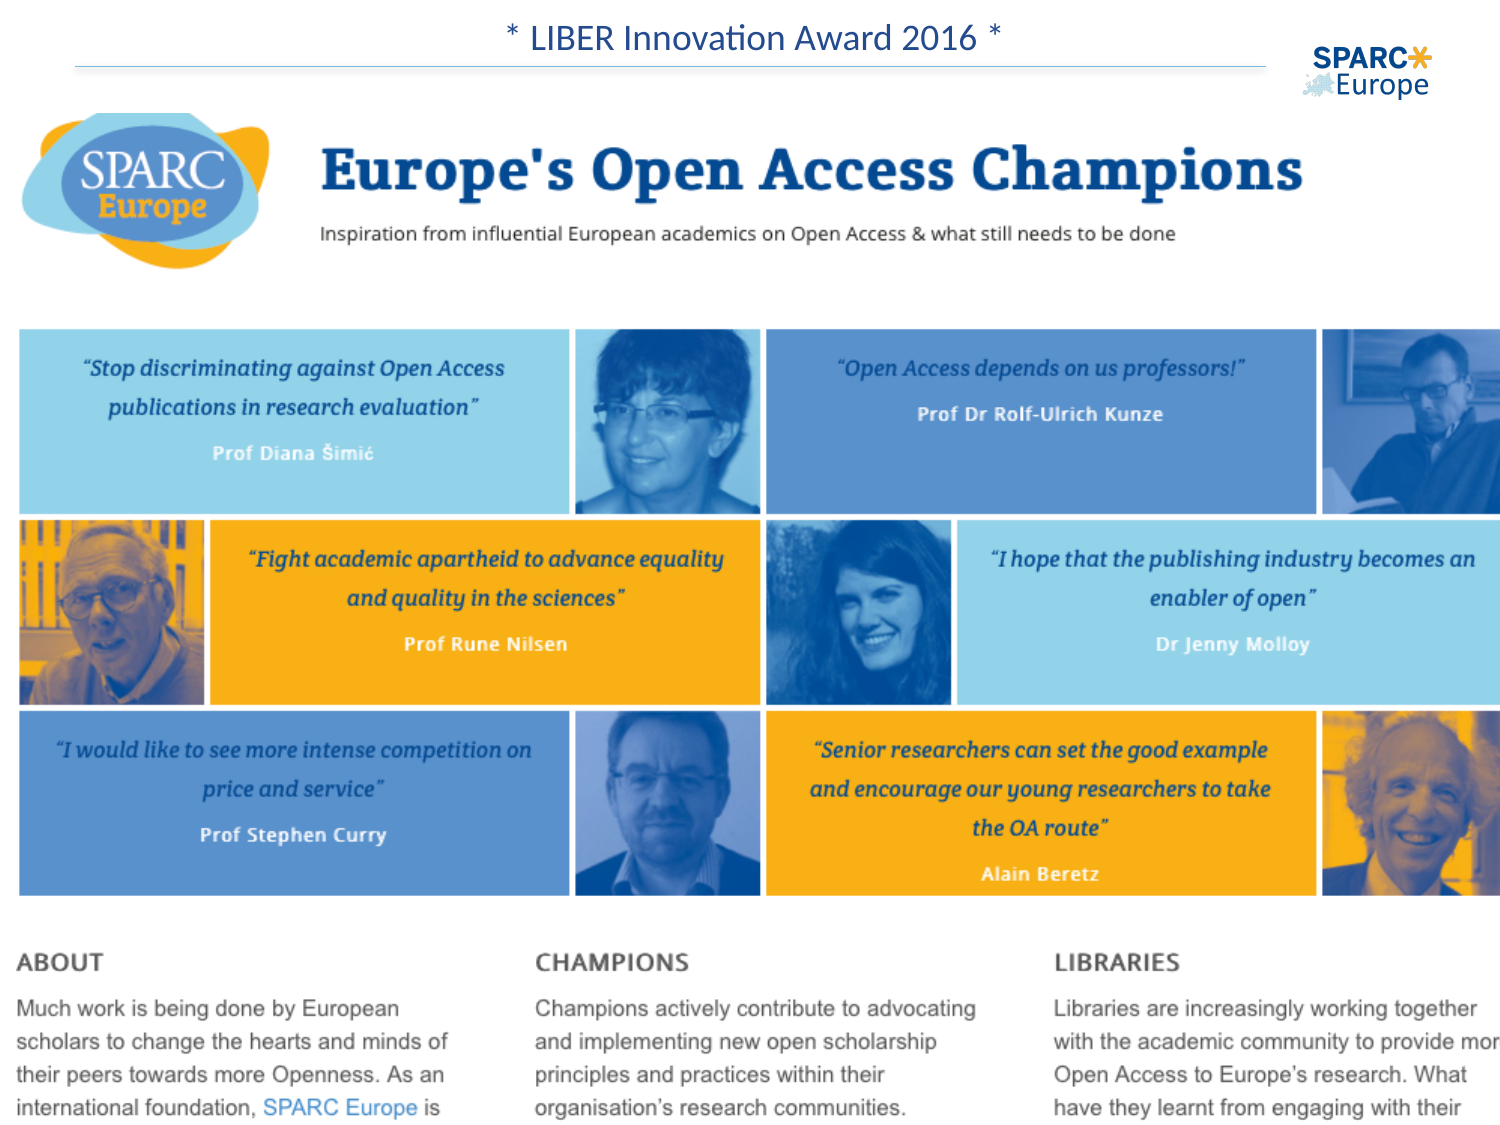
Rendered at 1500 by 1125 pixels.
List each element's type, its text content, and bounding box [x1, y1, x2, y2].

text_box * LIBER Innovation Award 2016 * [0, 5, 1500, 65]
title Europe’s Open Access Champions [130, 90, 1500, 111]
picture [0, 113, 1500, 1125]
